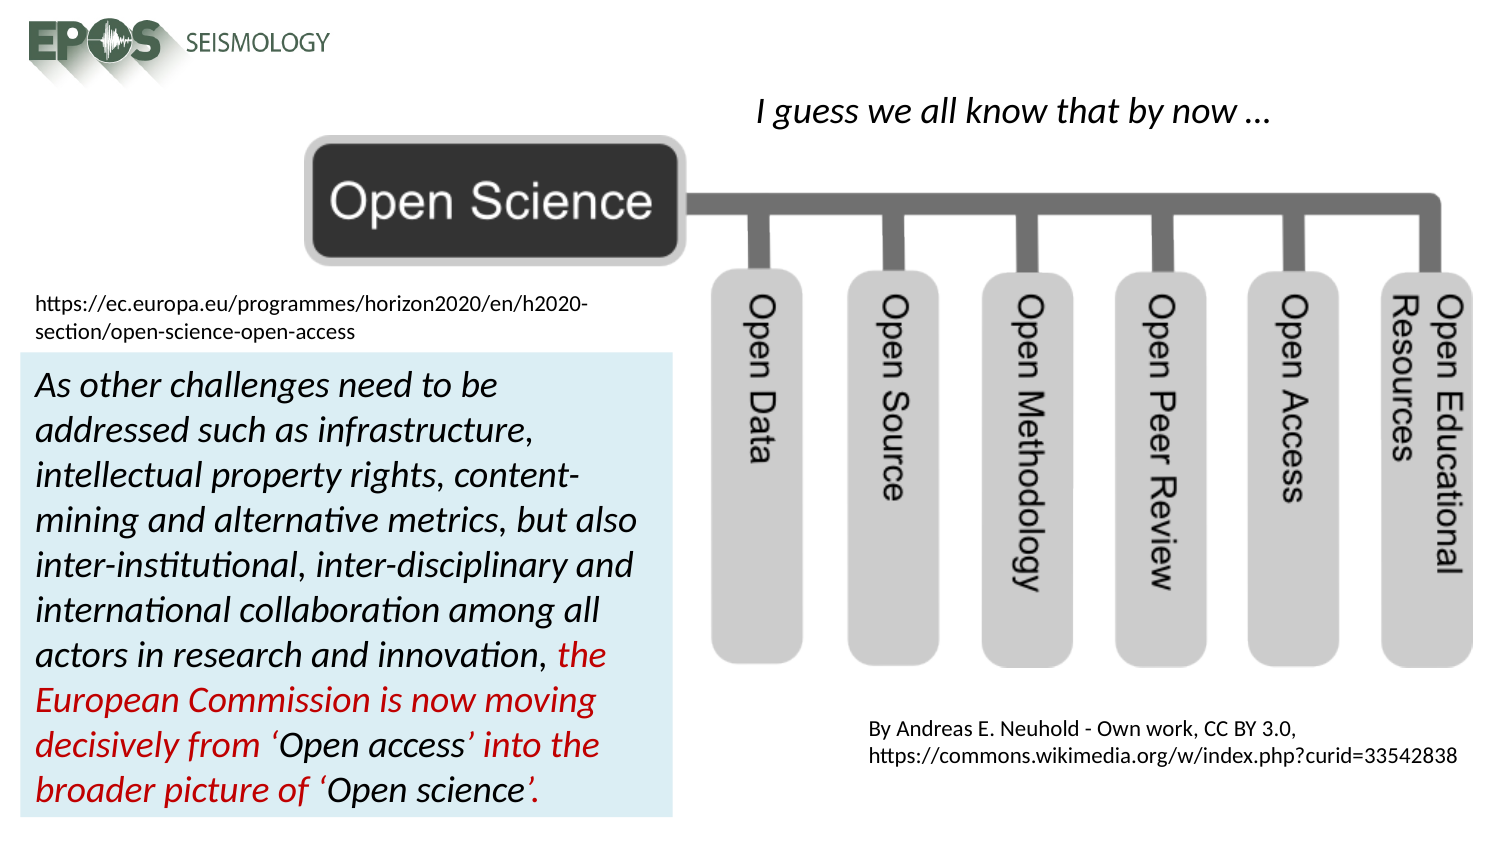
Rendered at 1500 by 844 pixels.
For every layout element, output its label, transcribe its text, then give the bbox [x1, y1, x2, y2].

text_box I guess we all know that by now … [740, 78, 1287, 133]
picture [0, 0, 755, 94]
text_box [20, 281, 673, 819]
text_box By Andreas E. Neuhold - Own work, CC BY 3.0, https://commons.wikimedia.org/w/index.php?curid=33542838 [853, 706, 1500, 776]
picture [304, 135, 1473, 668]
